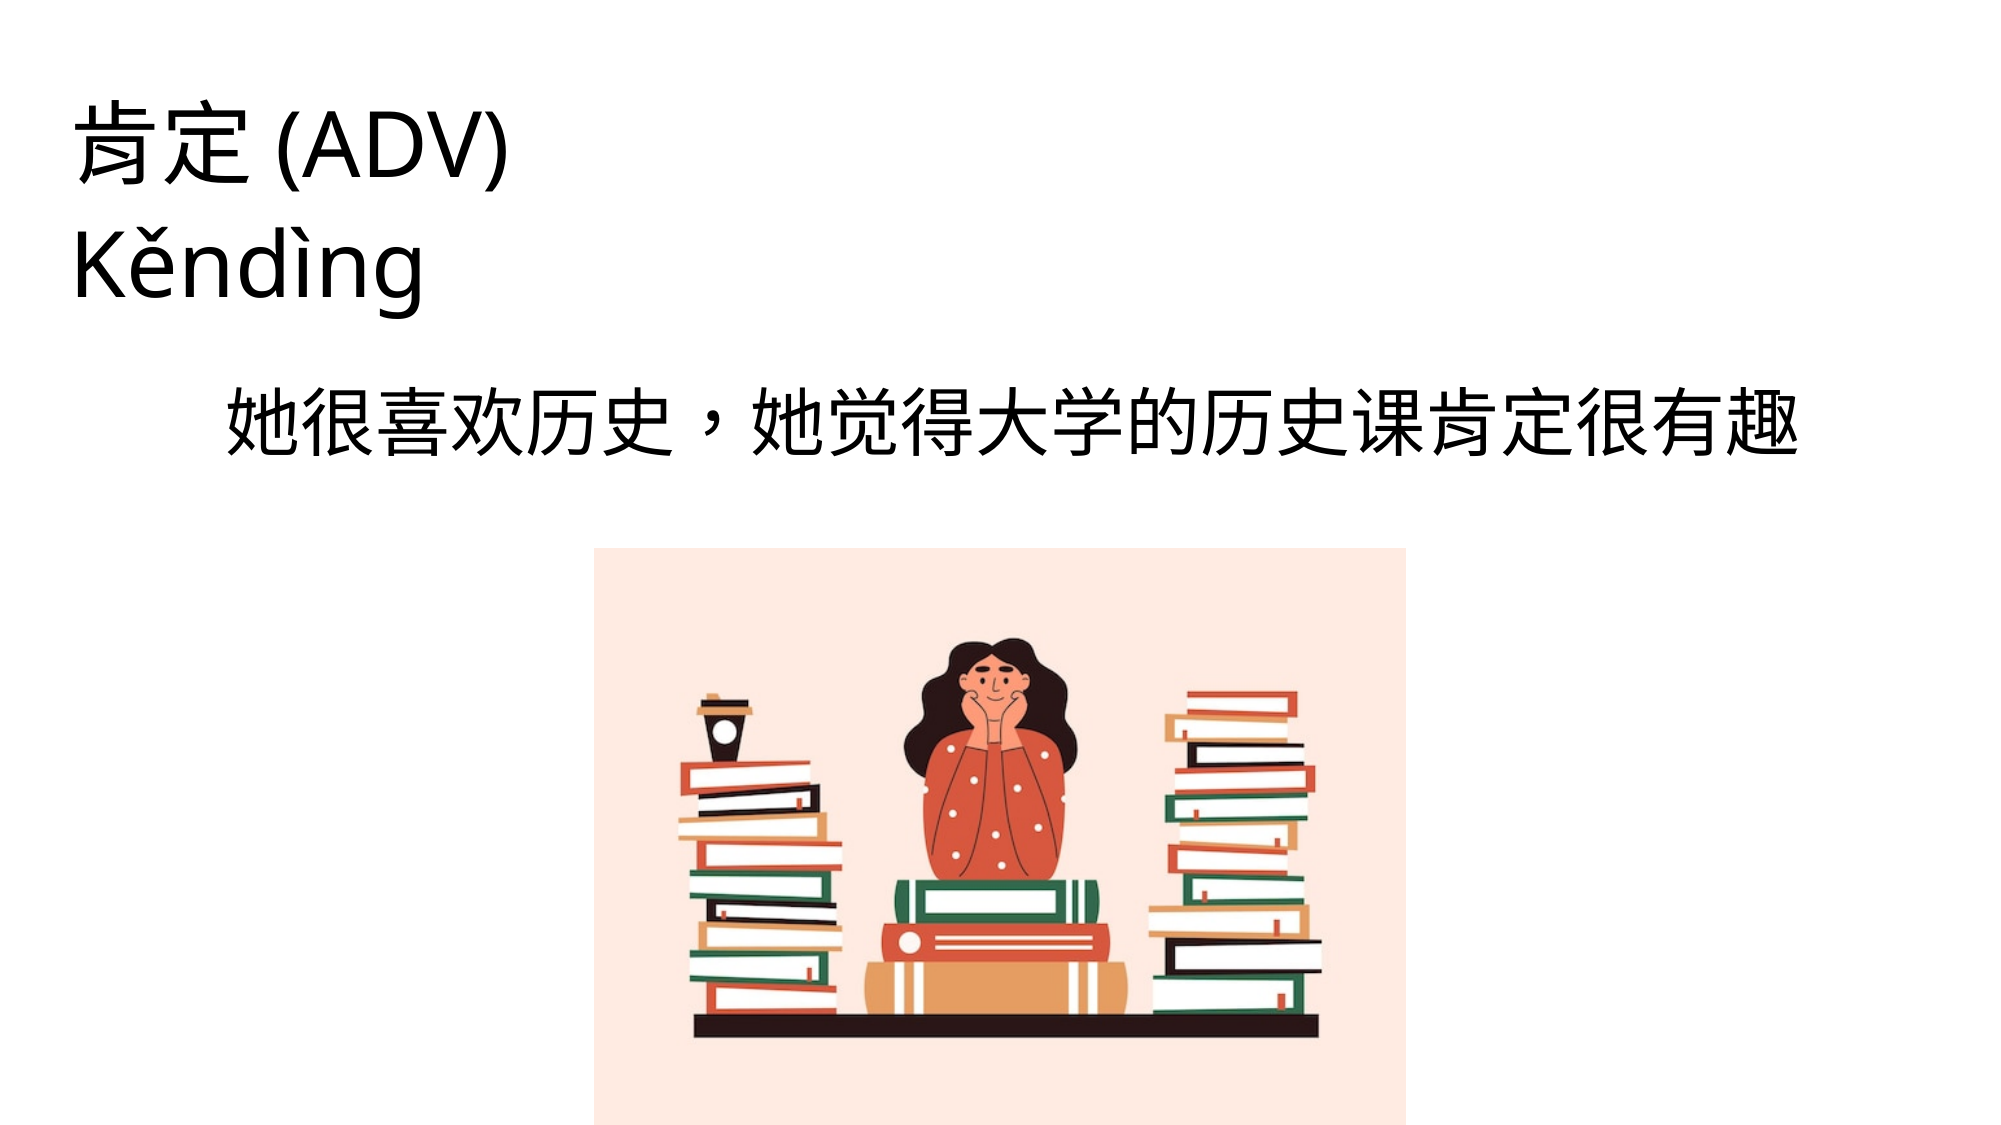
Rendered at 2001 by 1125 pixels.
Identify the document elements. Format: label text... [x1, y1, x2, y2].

text_box 她很喜欢历史，她觉得大学的历史课肯定很有趣 [0, 289, 2000, 563]
text_box Kěndìng [54, 197, 754, 337]
title 肯定(ADV) [55, 48, 1831, 289]
picture [594, 548, 1406, 1125]
